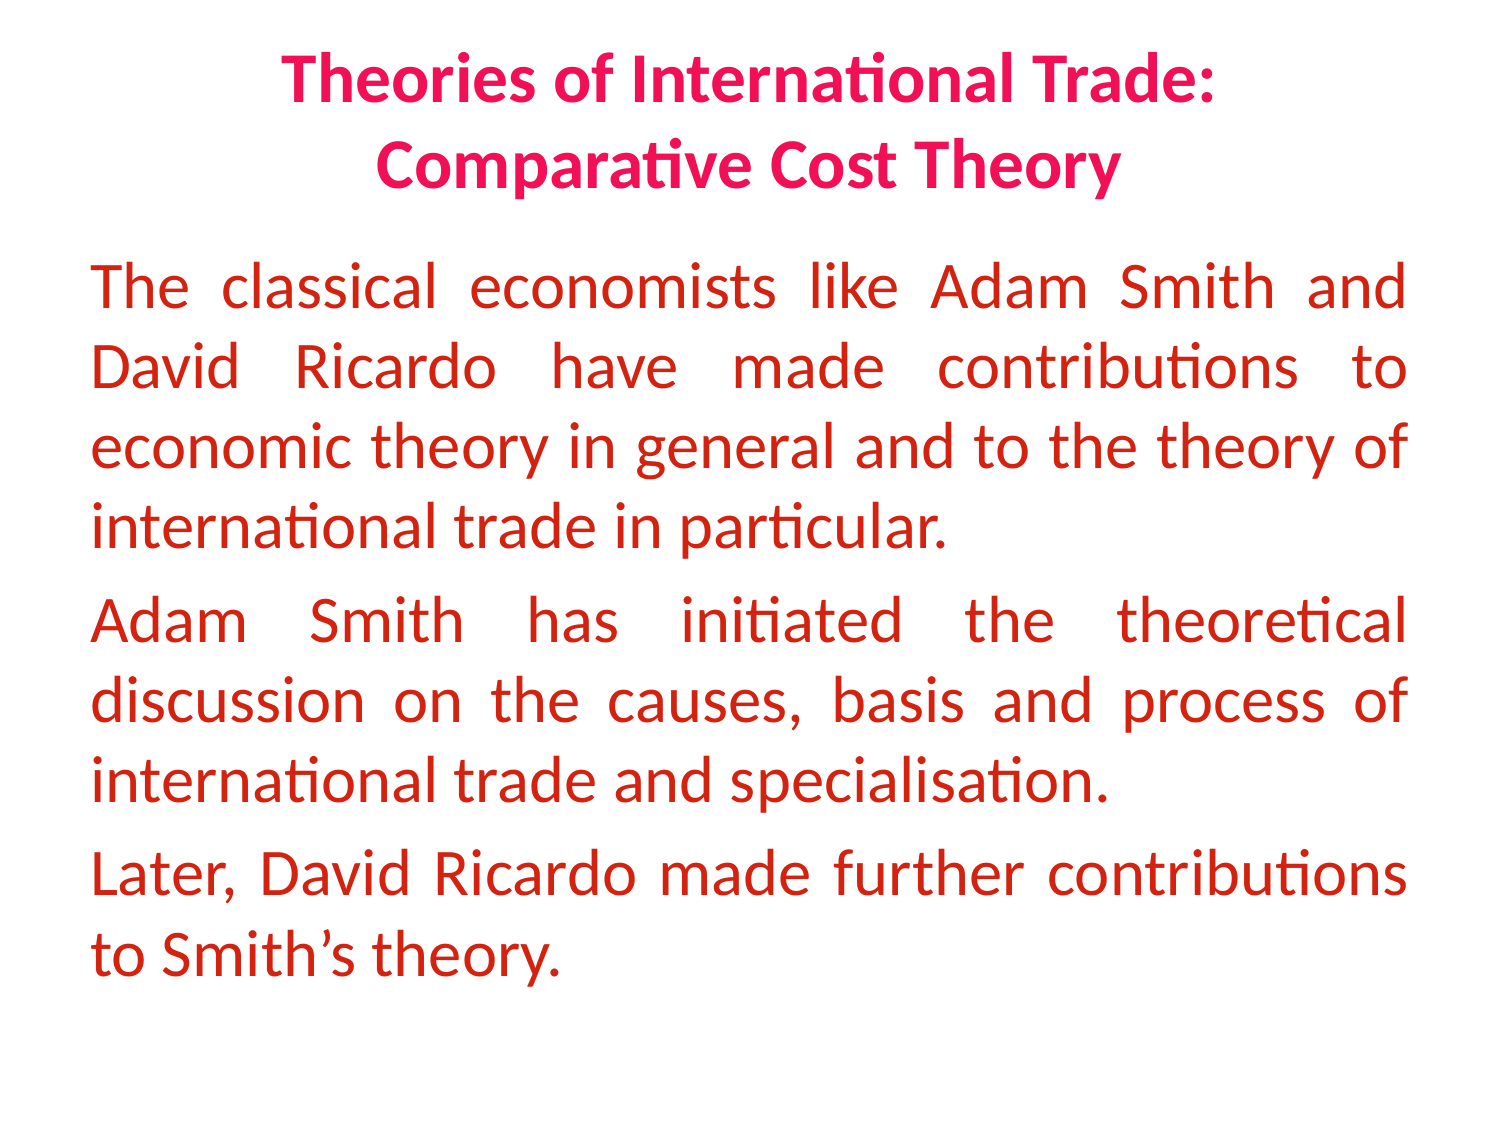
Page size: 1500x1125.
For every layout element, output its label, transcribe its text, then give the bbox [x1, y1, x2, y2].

list The classical economists like Adam Smith and David Ricardo have made contributions to economic theory in general and to the theory of international trade in particular. Adam Smith has initiated the theoretical discussion on the causes, basis and process of international trade and specialisation. Later, David Ricardo made further contributions to Smith’s theory. [75, 234, 1425, 1067]
title Theories of International Trade: Comparative Cost Theory [75, 23, 1425, 211]
